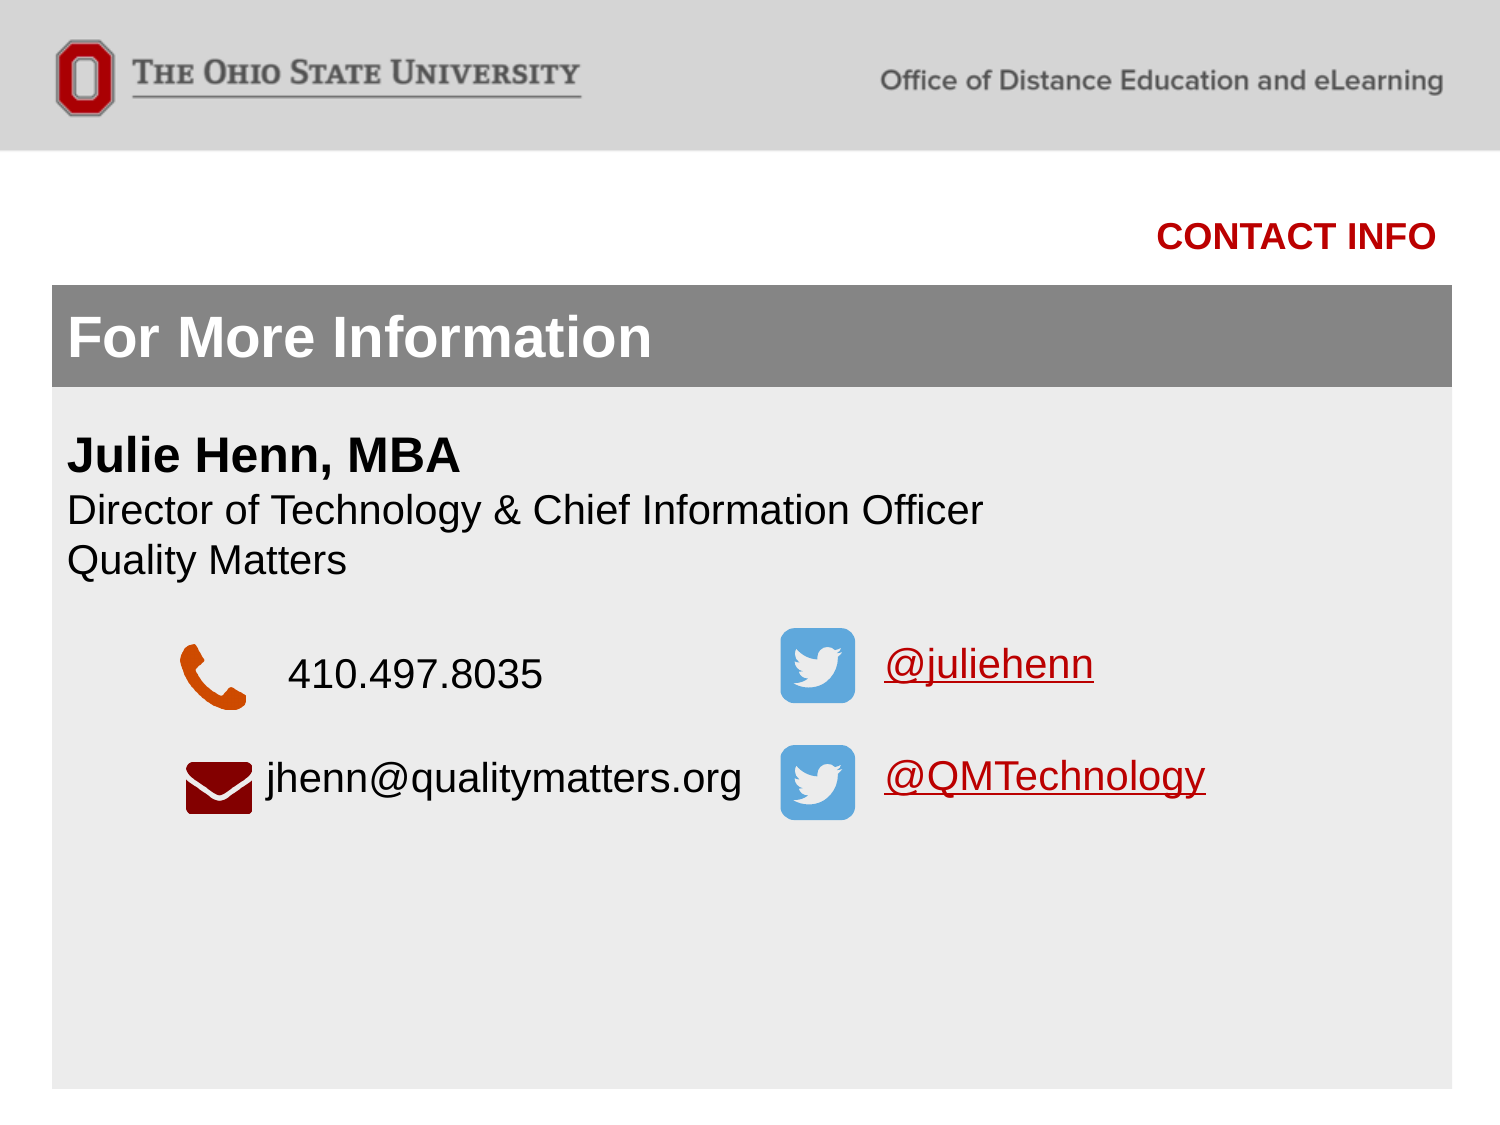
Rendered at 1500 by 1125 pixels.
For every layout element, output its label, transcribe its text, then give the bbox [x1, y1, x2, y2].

text_box [50, 385, 1454, 1091]
text_box [50, 283, 1454, 385]
title For More Information [52, 294, 1453, 373]
text_box @juliehenn [869, 629, 1242, 695]
text_box 410.497.8035 [273, 639, 679, 704]
picture [0, 0, 1500, 1125]
list CONTACT INFO [566, 182, 1452, 258]
text_box @QMTechnology [869, 741, 1242, 806]
text_box jhenn@qualitymatters.org [251, 743, 760, 808]
text_box Julie Henn, MBA Director of Technology & Chief Information Officer Quality Matters [52, 415, 1019, 591]
